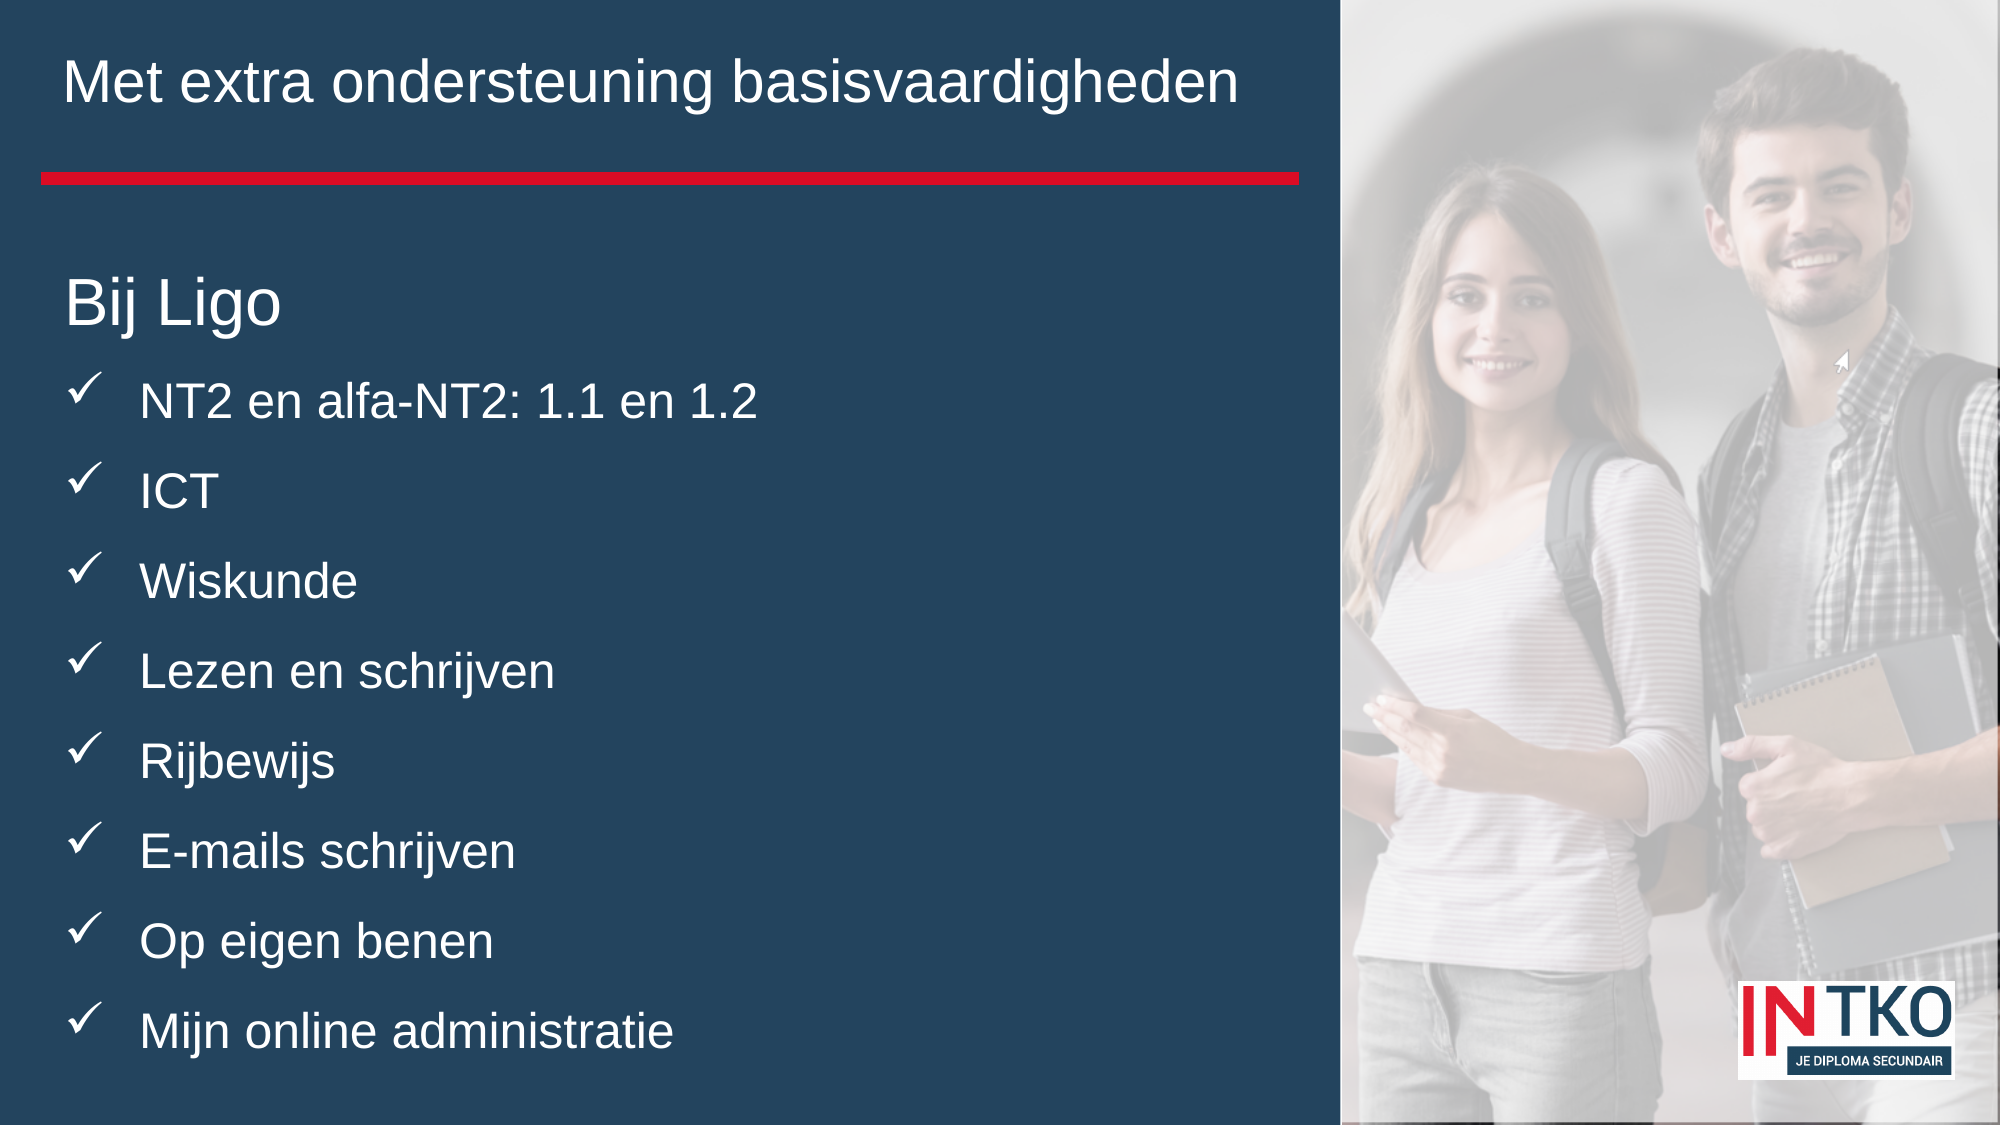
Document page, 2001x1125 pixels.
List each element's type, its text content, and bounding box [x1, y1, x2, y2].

text_box Met extra ondersteuning basisvaardigheden [47, 34, 1286, 123]
text_box [0, 0, 1341, 1125]
text_box Bij Ligo NT2 en alfa-NT2: 1.1 en 1.2 ICT Wiskunde Lezen en schrijven Rijbewijs E-mails schrijven Op eigen benen Mijn online administratie [49, 211, 1322, 1067]
picture [1341, 0, 2000, 1125]
